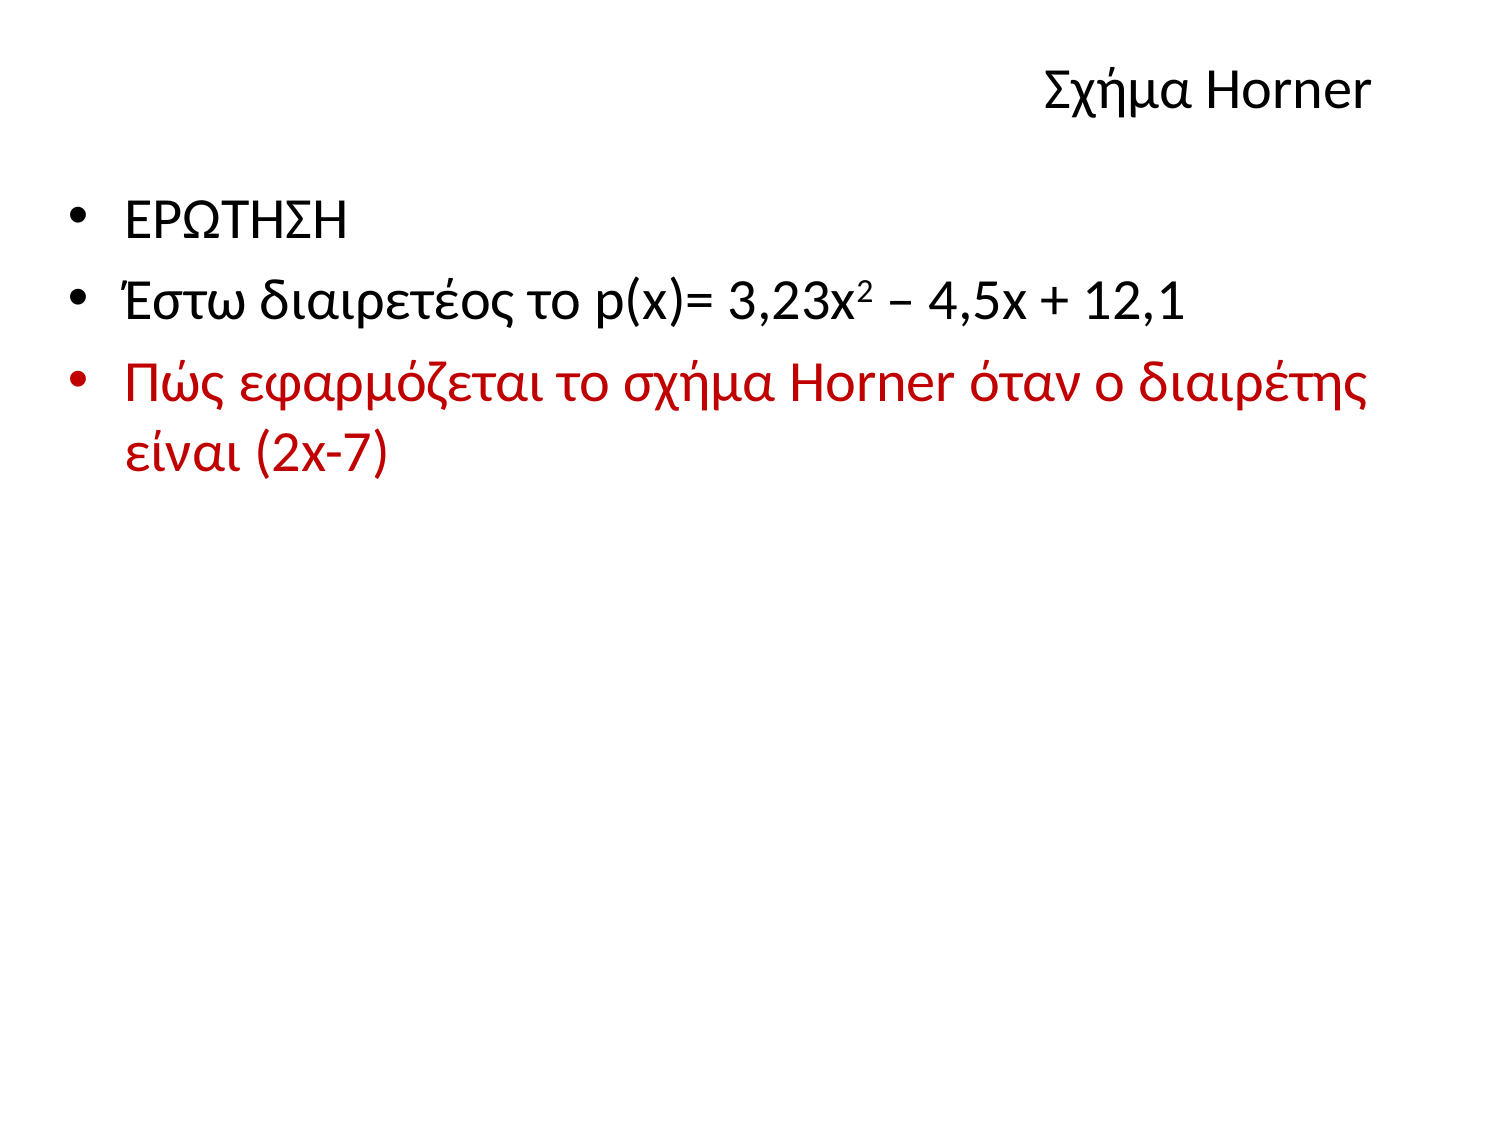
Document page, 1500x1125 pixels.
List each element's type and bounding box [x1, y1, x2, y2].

text_box [52, 42, 1448, 835]
